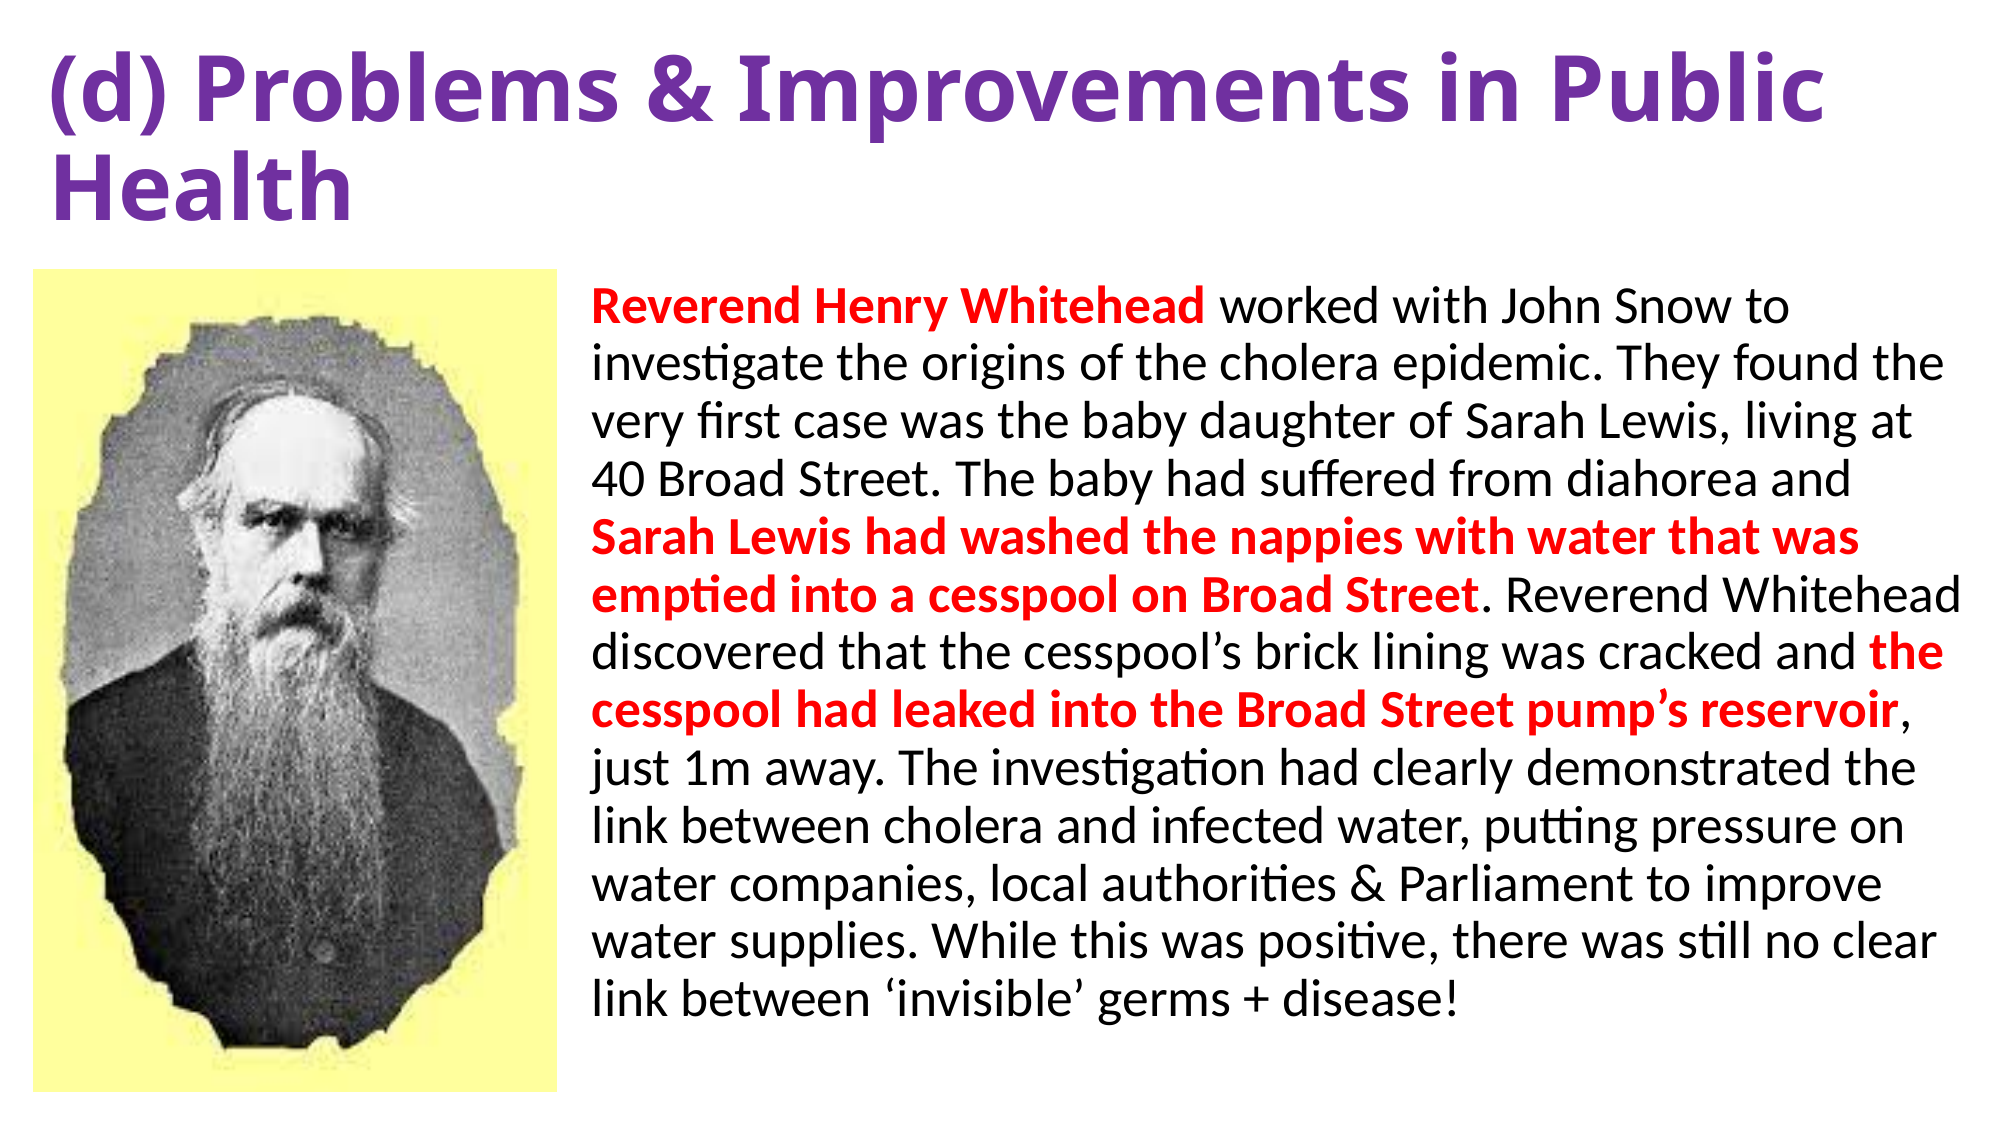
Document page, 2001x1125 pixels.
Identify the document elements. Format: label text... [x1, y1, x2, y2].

title (d) Problems & Improvements in Public Health [33, 32, 1915, 251]
picture [33, 269, 557, 1092]
list Reverend Henry Whitehead worked with John Snow to investigate the origins of the cholera epidemic. They found the very first case was the baby daughter of Sarah Lewis, living at 40 Broad Street. The baby had suffered from diahorea and Sarah Lewis had washed the nappies with water that was emptied into a cesspool on Broad Street. Reverend Whitehead discovered that the cesspool’s brick lining was cracked and the cesspool had leaked into the Broad Street pump’s reservoir, just 1m away. The investigation had clearly demonstrated the link between cholera and infected water, putting pressure on water companies, local authorities & Parliament to improve water supplies. While this was positive, there was still no clear link between ‘invisible’ germs + disease! [576, 269, 1987, 1092]
